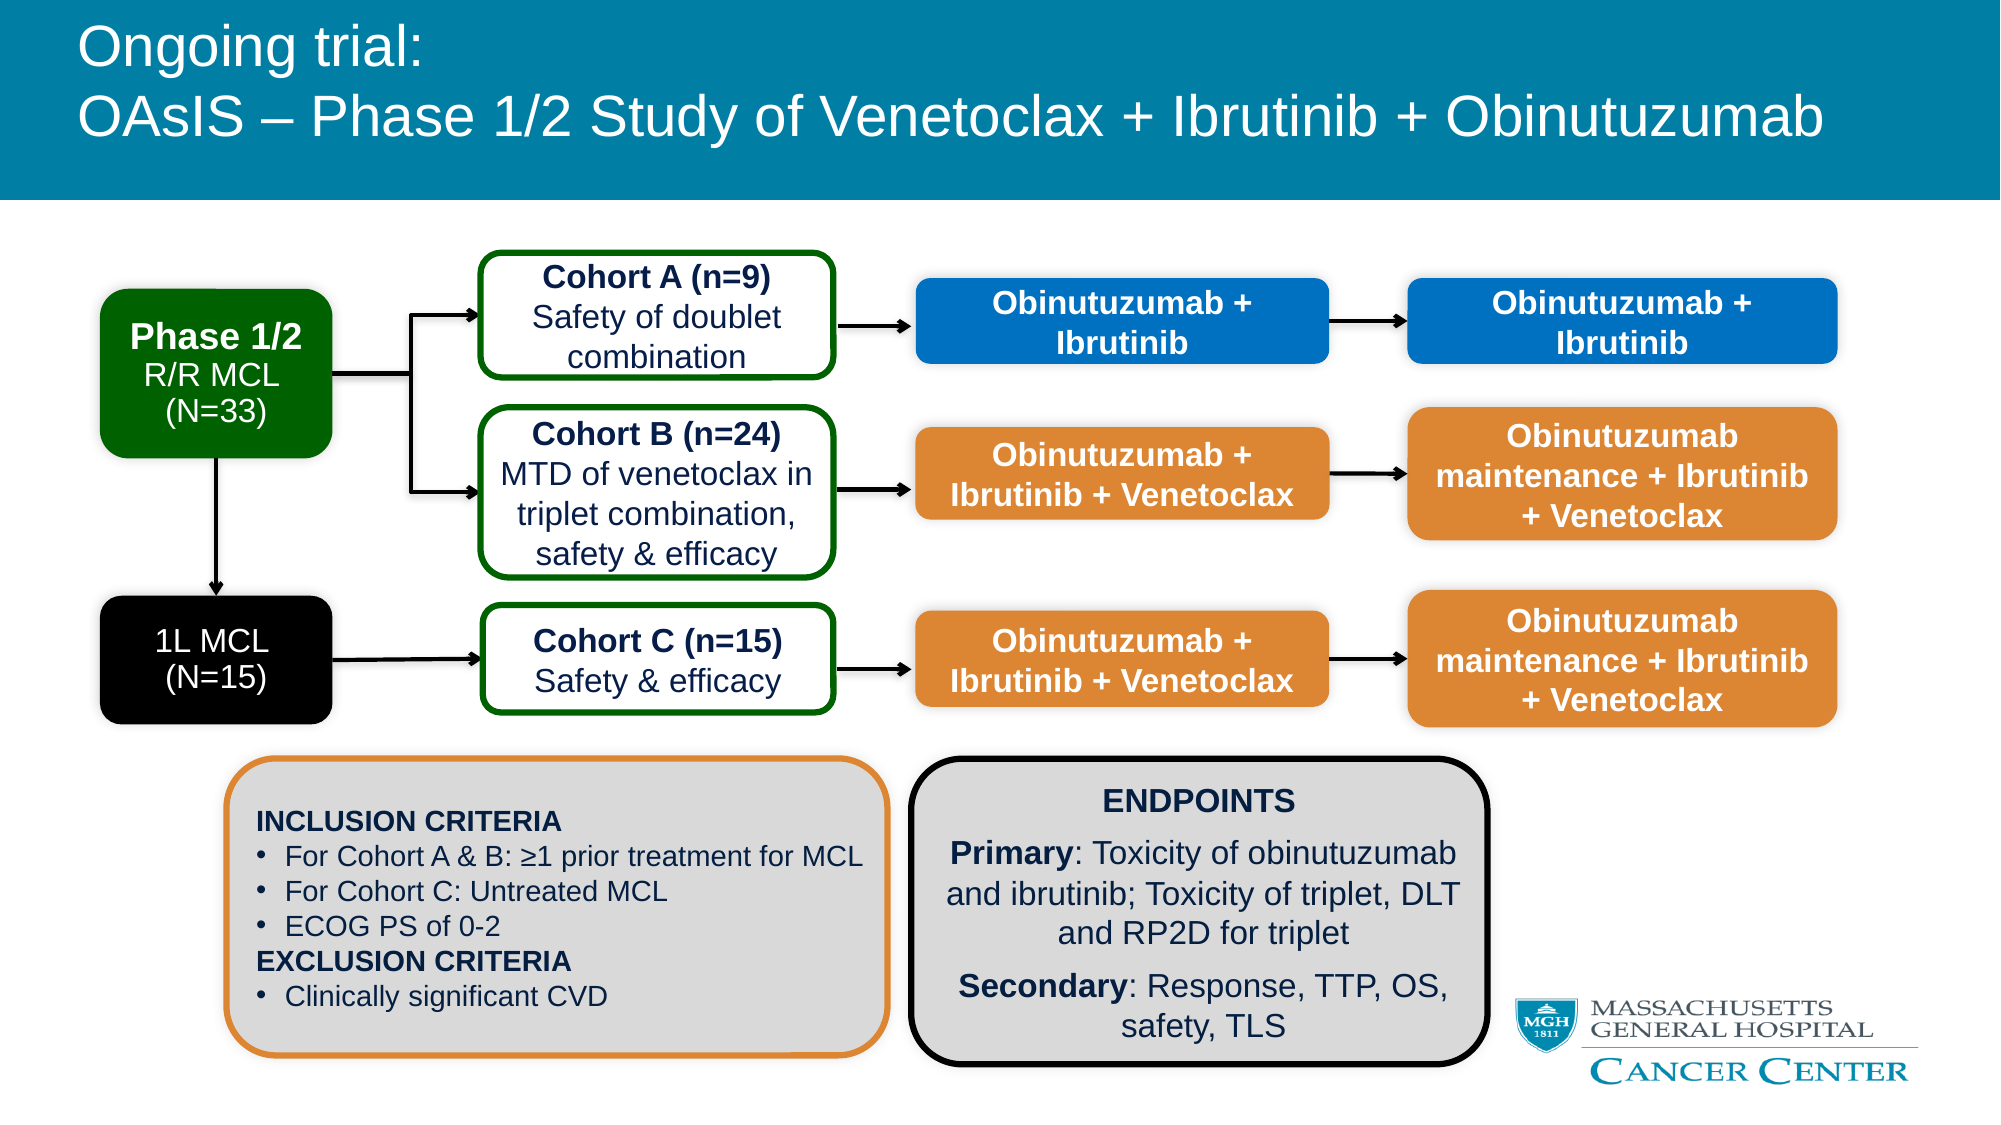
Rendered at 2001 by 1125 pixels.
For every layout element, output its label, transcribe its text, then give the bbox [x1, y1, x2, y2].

text_box Obinutuzumab maintenance + Ibrutinib + Venetoclax [1407, 589, 1838, 728]
text_box Obinutuzumab maintenance + Ibrutinib + Venetoclax [1407, 407, 1838, 541]
text_box Obinutuzumab + Ibrutinib [915, 278, 1330, 364]
text_box ENDPOINTS Primary: Toxicity of obinutuzumab and ibrutinib; Toxicity of triplet, DLT and RP2D for triplet Secondary: Response, TTP, OS, safety, TLS [911, 758, 1488, 1065]
text_box Obinutuzumab + Ibrutinib + Venetoclax [915, 427, 1330, 520]
text_box Obinutuzumab + Ibrutinib + Venetoclax [915, 610, 1330, 707]
text_box Cohort A (n=9) Safety of doublet combination [480, 252, 834, 378]
text_box Cohort C (n=15) Safety & efficacy [482, 605, 834, 713]
text_box 1L MCL (N=15) [99, 595, 333, 725]
title Ongoing trial: OAsIS – Phase 1/2 Study of Venetoclax + Ibrutinib + Obinutuzumab [62, 10, 1938, 146]
picture [1466, 962, 1967, 1121]
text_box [332, 373, 481, 493]
text_box Phase 1/2 R/R MCL (N=33) [99, 288, 333, 459]
text_box Cohort B (n=24) MTD of venetoclax in triplet combination, safety & efficacy [480, 407, 834, 578]
text_box Obinutuzumab + Ibrutinib [1407, 278, 1838, 364]
text_box INCLUSION CRITERIA For Cohort A & B: ≥1 prior treatment for MCL For Cohort C: Untreated MCL ECOG PS of 0-2 EXCLUSION CRITERIA Clinically significant CVD [226, 758, 888, 1056]
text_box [332, 314, 481, 372]
